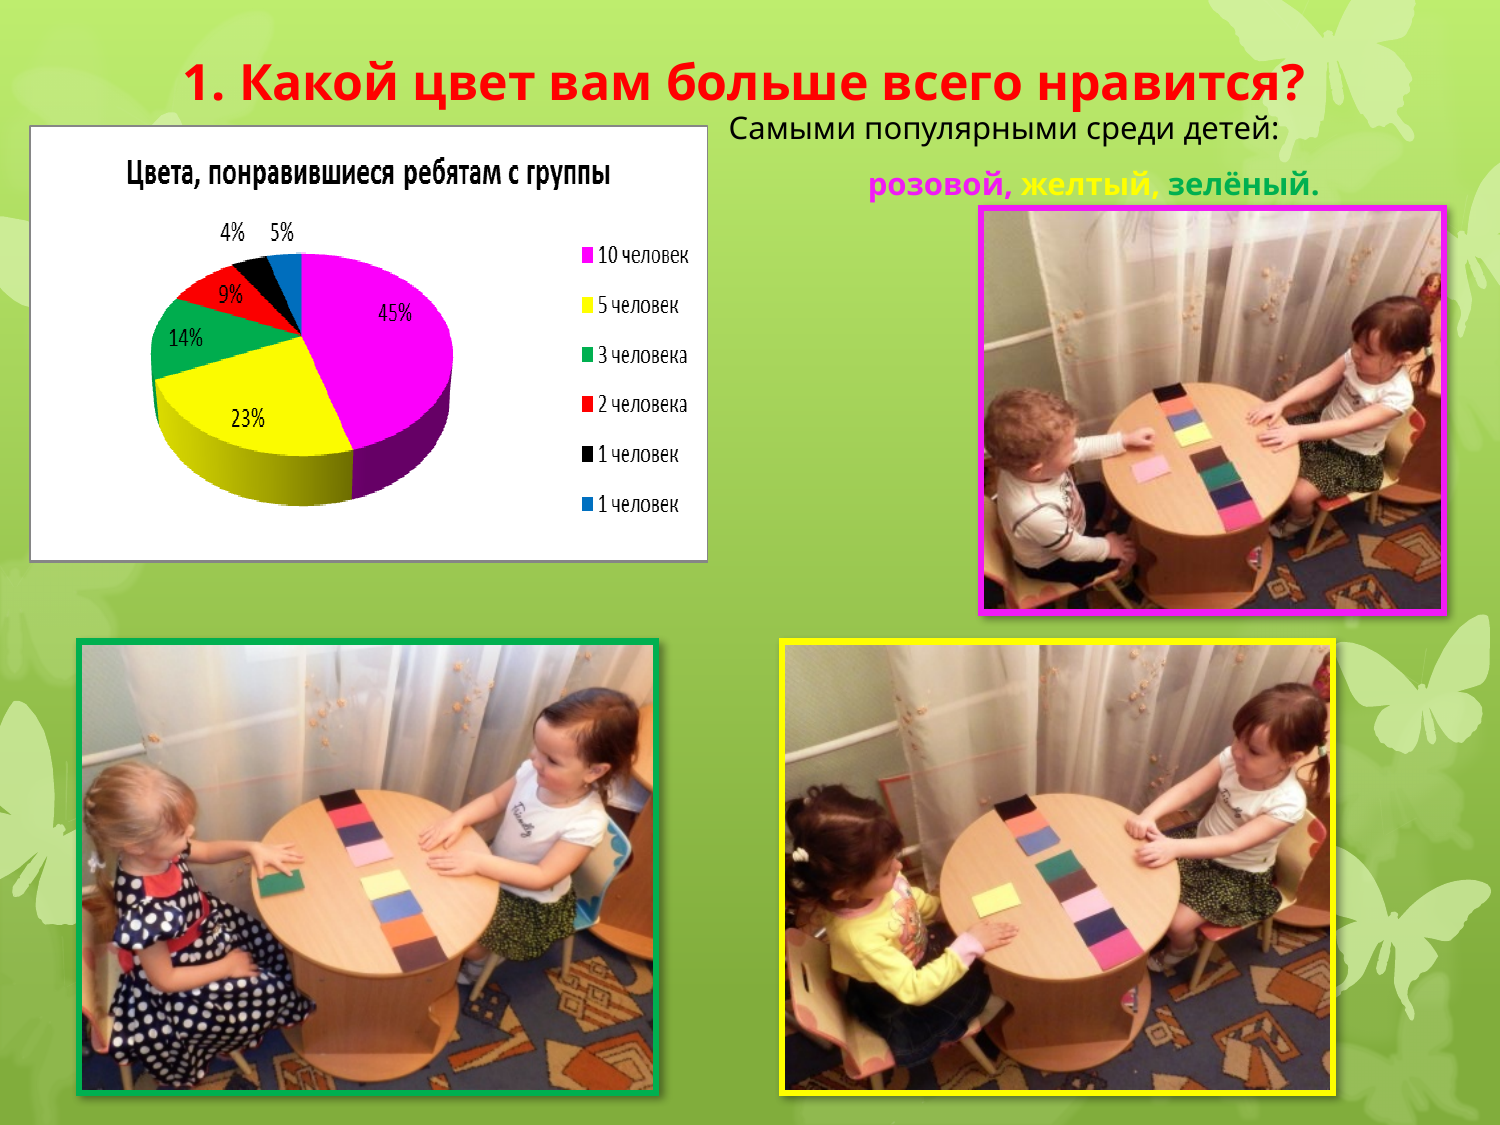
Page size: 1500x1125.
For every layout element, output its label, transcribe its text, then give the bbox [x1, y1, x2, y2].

picture [81, 643, 654, 1091]
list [28, 124, 709, 563]
picture [784, 643, 1331, 1091]
list Самыми популярными среди детей: розовой, желтый, зелёный. [703, 82, 1500, 211]
title Какой цвет вам больше всего нравится? [17, 30, 1471, 161]
picture [983, 210, 1442, 610]
